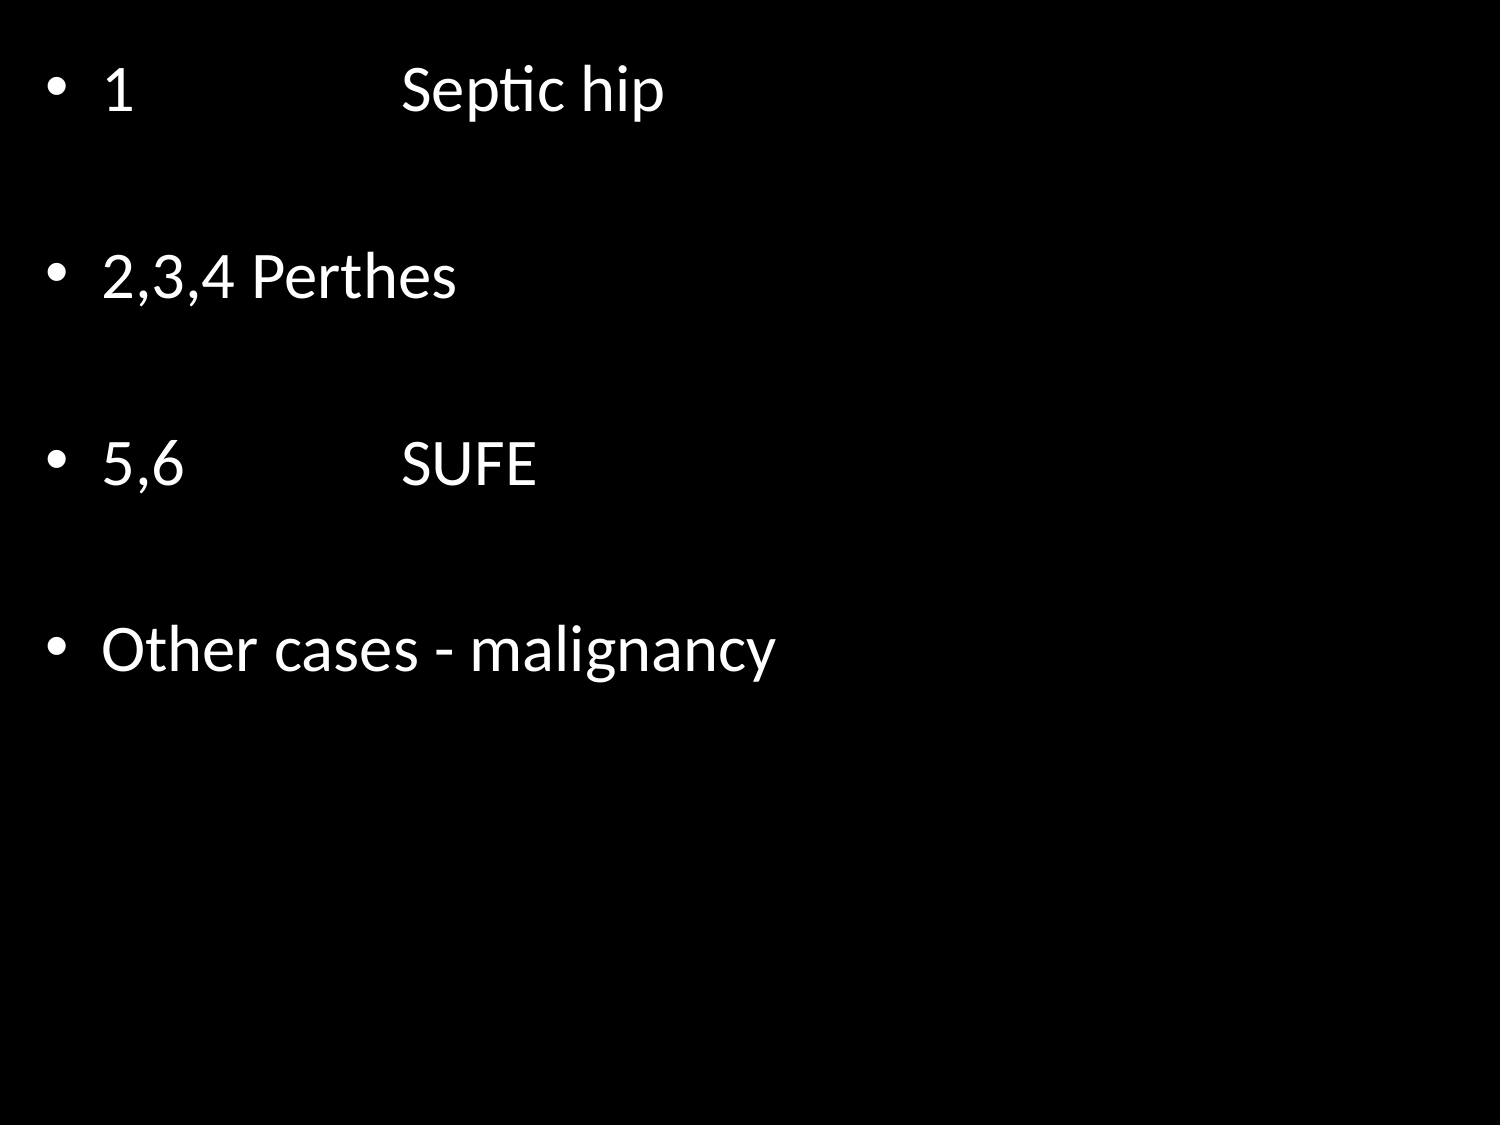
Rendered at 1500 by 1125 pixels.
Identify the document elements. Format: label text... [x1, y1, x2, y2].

list 1 Septic hip 2,3,4 Perthes 5,6 SUFE Other cases - malignancy [29, 37, 1476, 1014]
